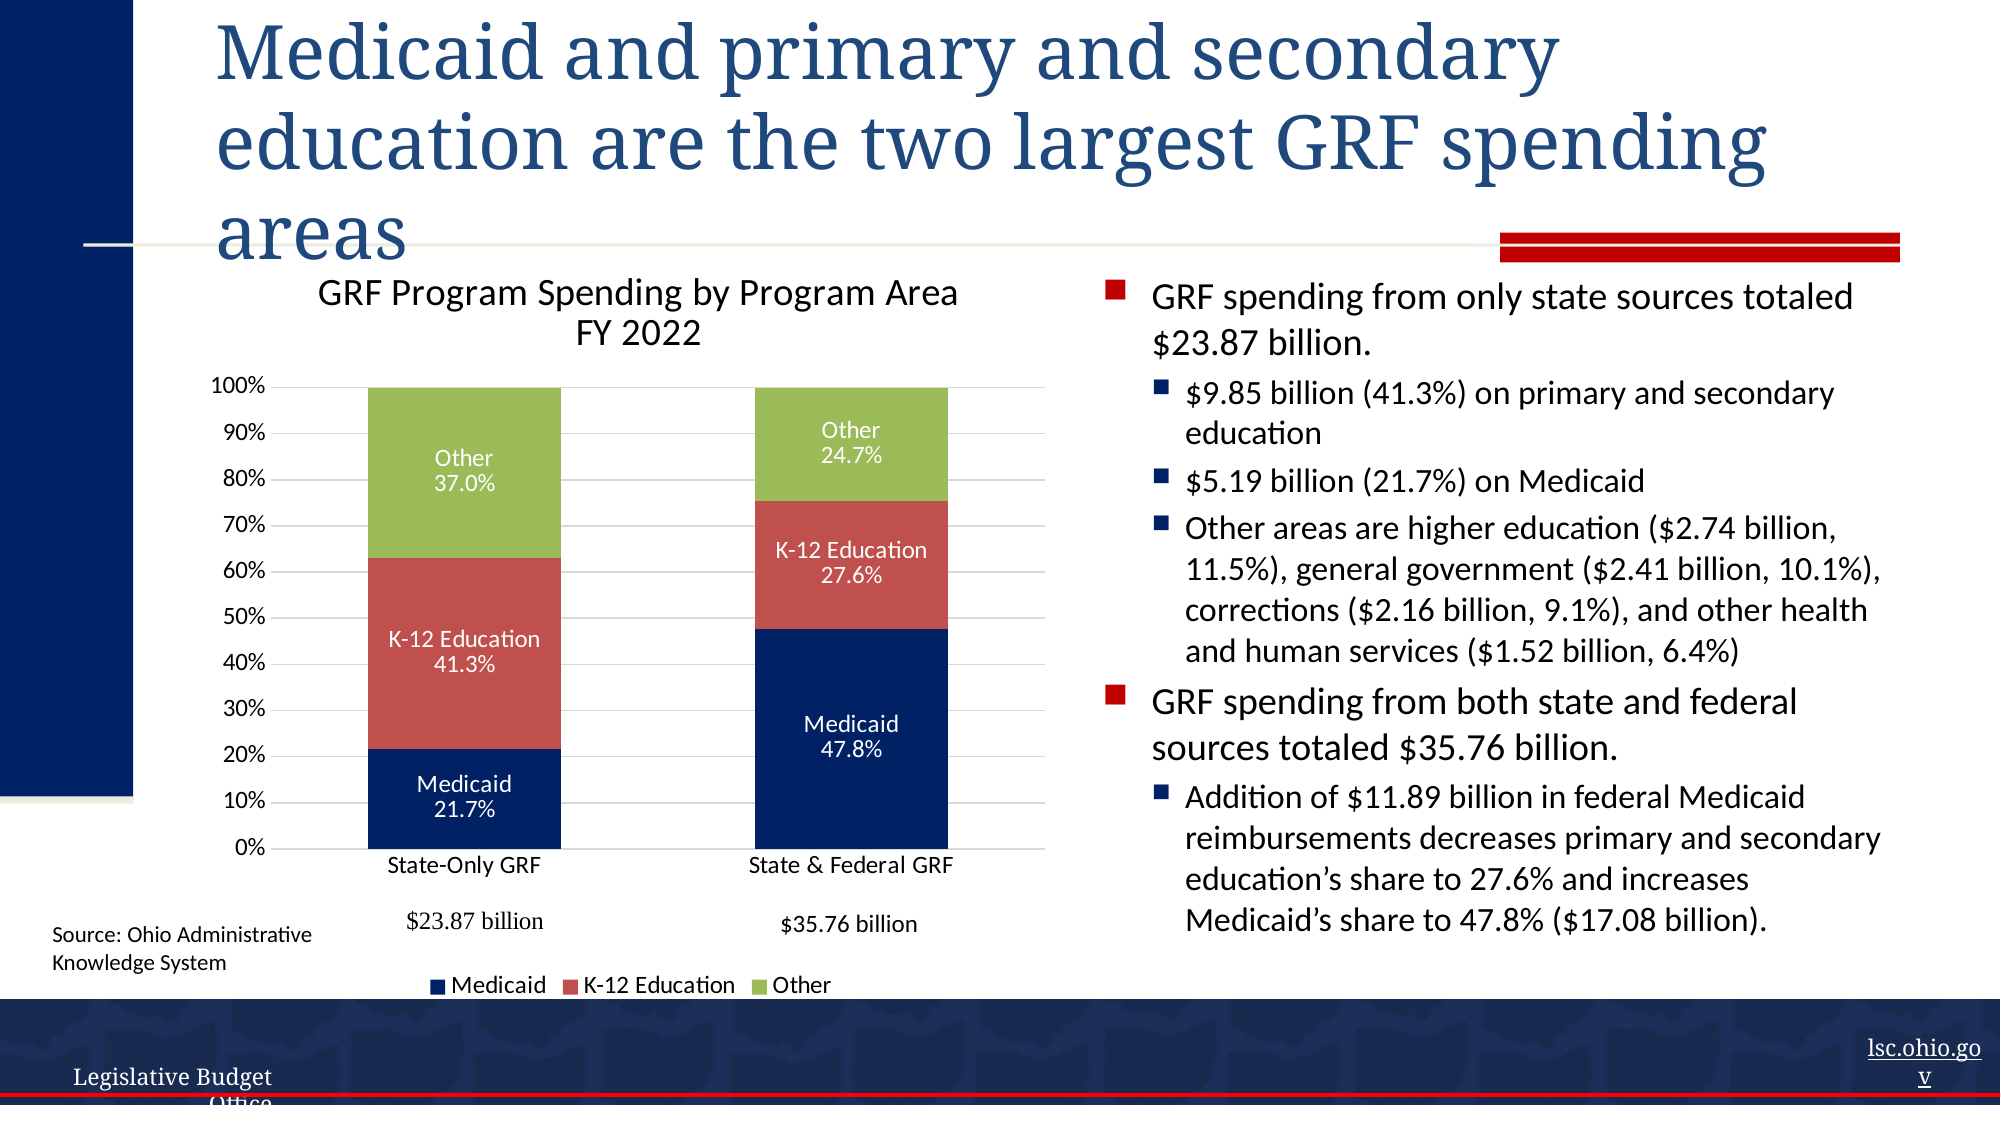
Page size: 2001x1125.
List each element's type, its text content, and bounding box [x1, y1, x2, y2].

title Medicaid and primary and secondary education are the two largest GRF spending areas [200, 45, 1900, 234]
picture [0, 1097, 211, 1105]
chart [199, 262, 1063, 1006]
list GRF spending from only state sources totaled $23.87 billion. $9.85 billion (41.3%) on primary and secondary education $5.19 billion (21.7%) on Medicaid Other areas are higher education ($2.74 billion, 11.5%), general government ($2.41 billion, 10.1%), corrections ($2.16 billion, 9.1%), and other health and human services ($1.52 billion, 6.4%) GRF spending from both state and federal sources totaled $35.76 billion. Addition of $11.89 billion in federal Medicaid reimbursements decreases primary and secondary education’s share to 27.6% and increases Medicaid’s share to 47.8% ($17.08 billion). [1087, 264, 1900, 1009]
picture [0, 999, 2000, 1093]
picture [212, 1097, 221, 1105]
picture [238, 1097, 2000, 1105]
picture [222, 1097, 228, 1105]
text_box Source: Ohio Administrative Knowledge System [37, 912, 194, 983]
